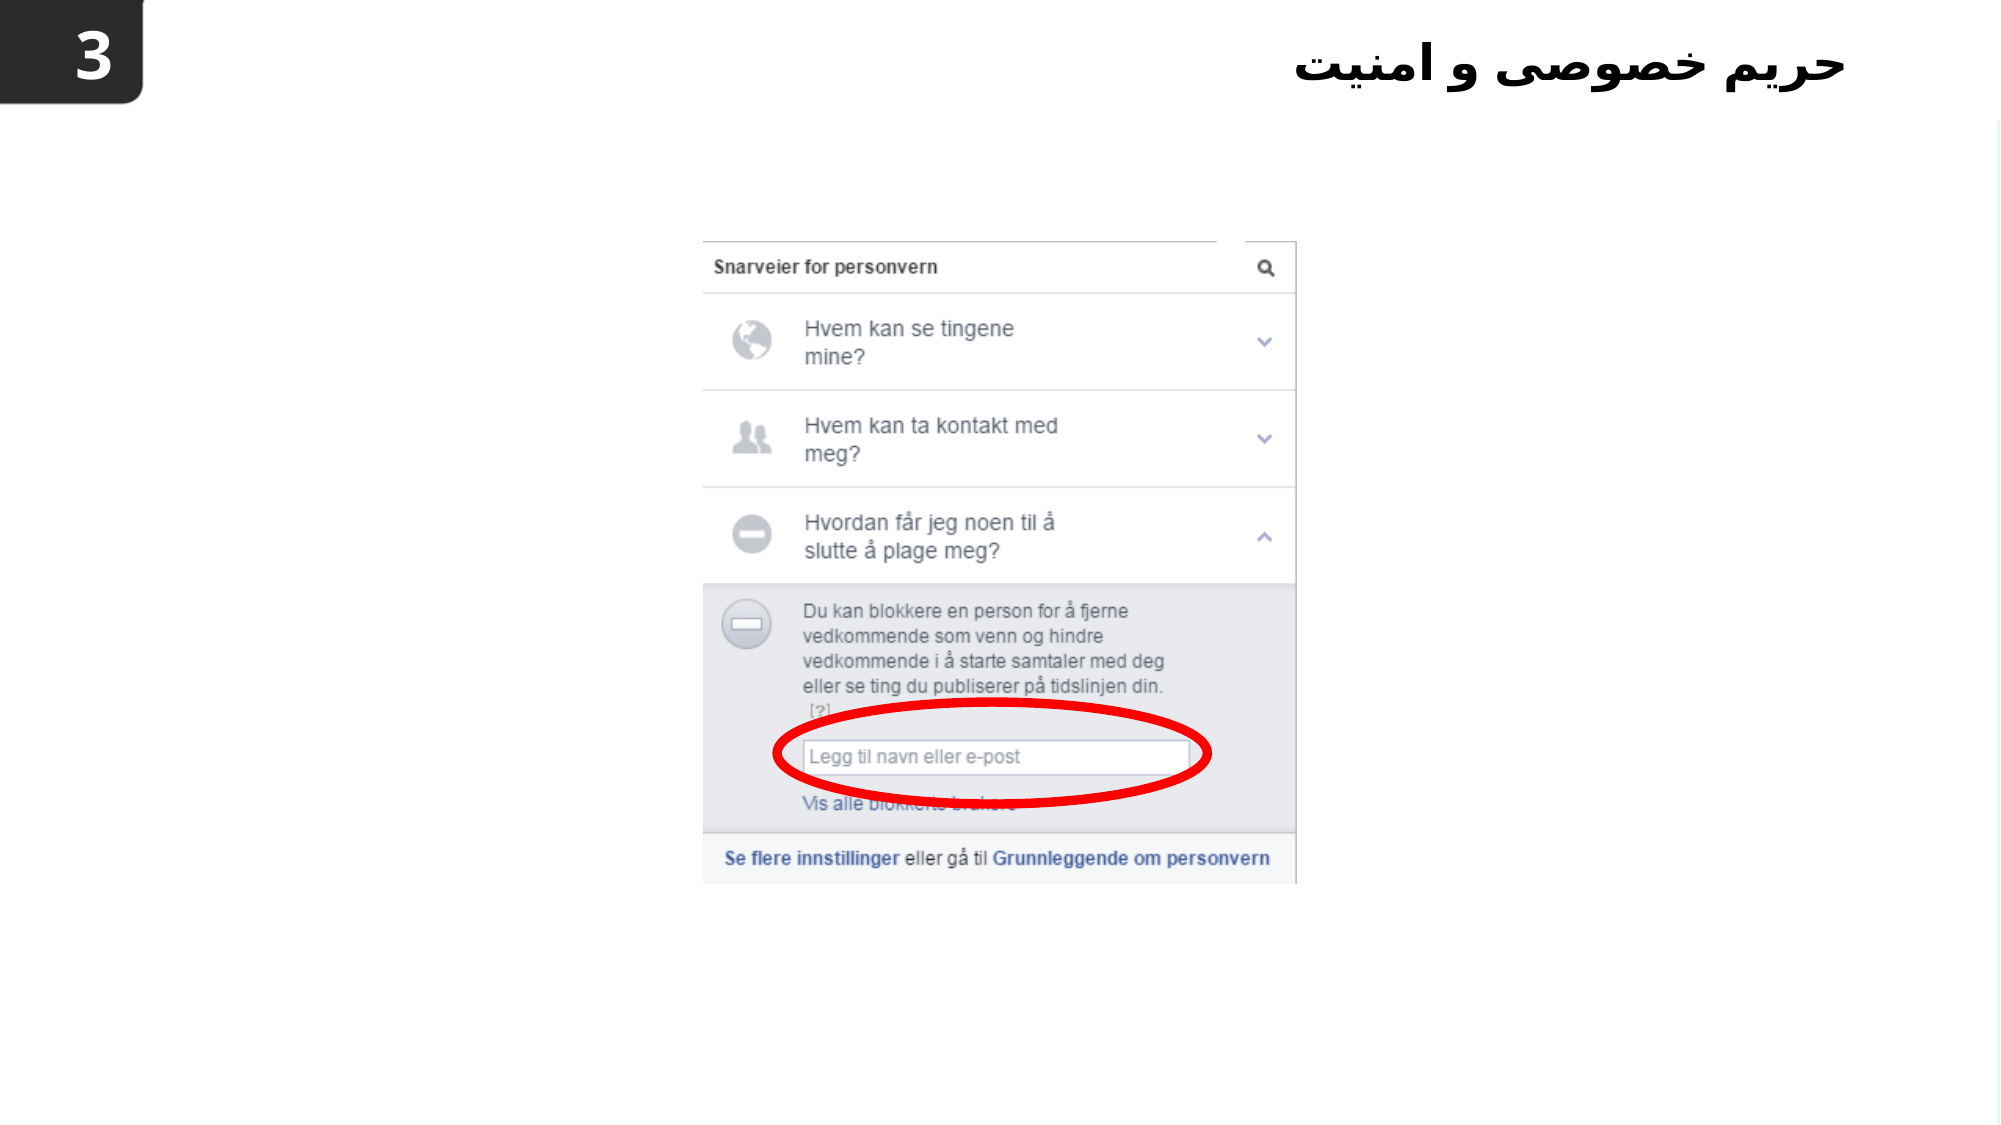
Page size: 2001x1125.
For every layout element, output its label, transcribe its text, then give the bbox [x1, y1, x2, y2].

picture [0, 0, 2000, 1124]
title حریم خصوصی و امنیت [188, 34, 1864, 95]
text_box 3 [60, 20, 188, 95]
